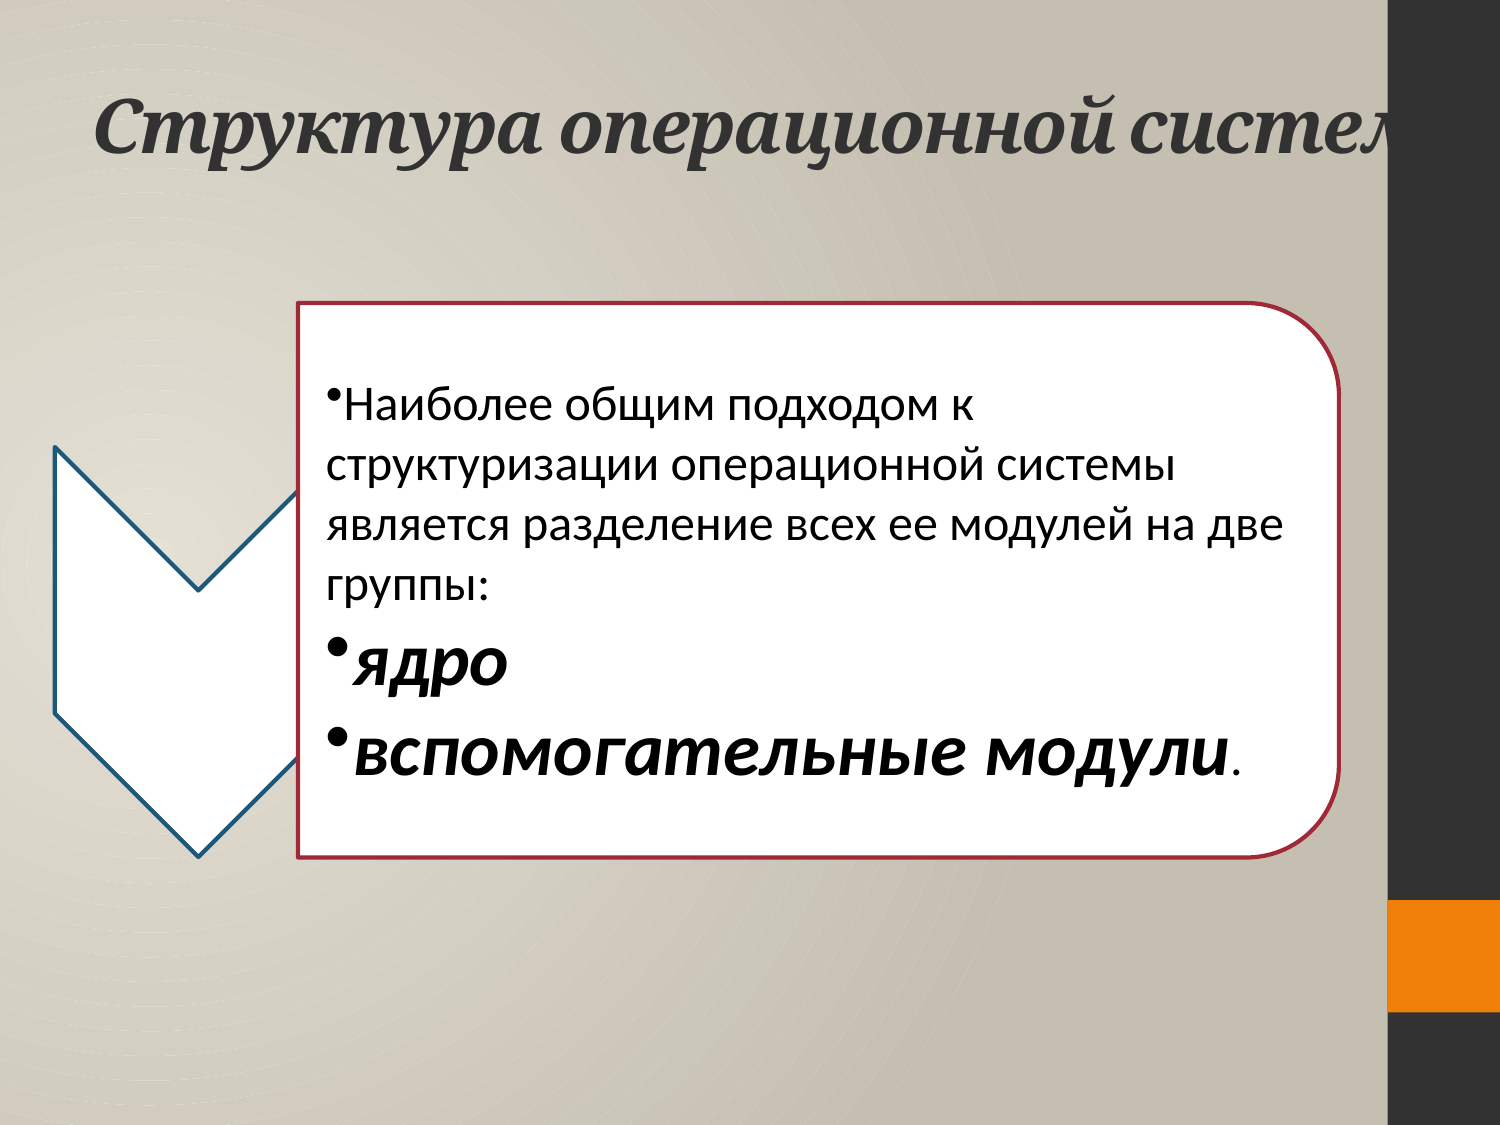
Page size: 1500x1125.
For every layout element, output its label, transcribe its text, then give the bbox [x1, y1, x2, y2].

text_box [76, 302, 1318, 859]
title Структура операционной системы [76, 54, 1500, 194]
